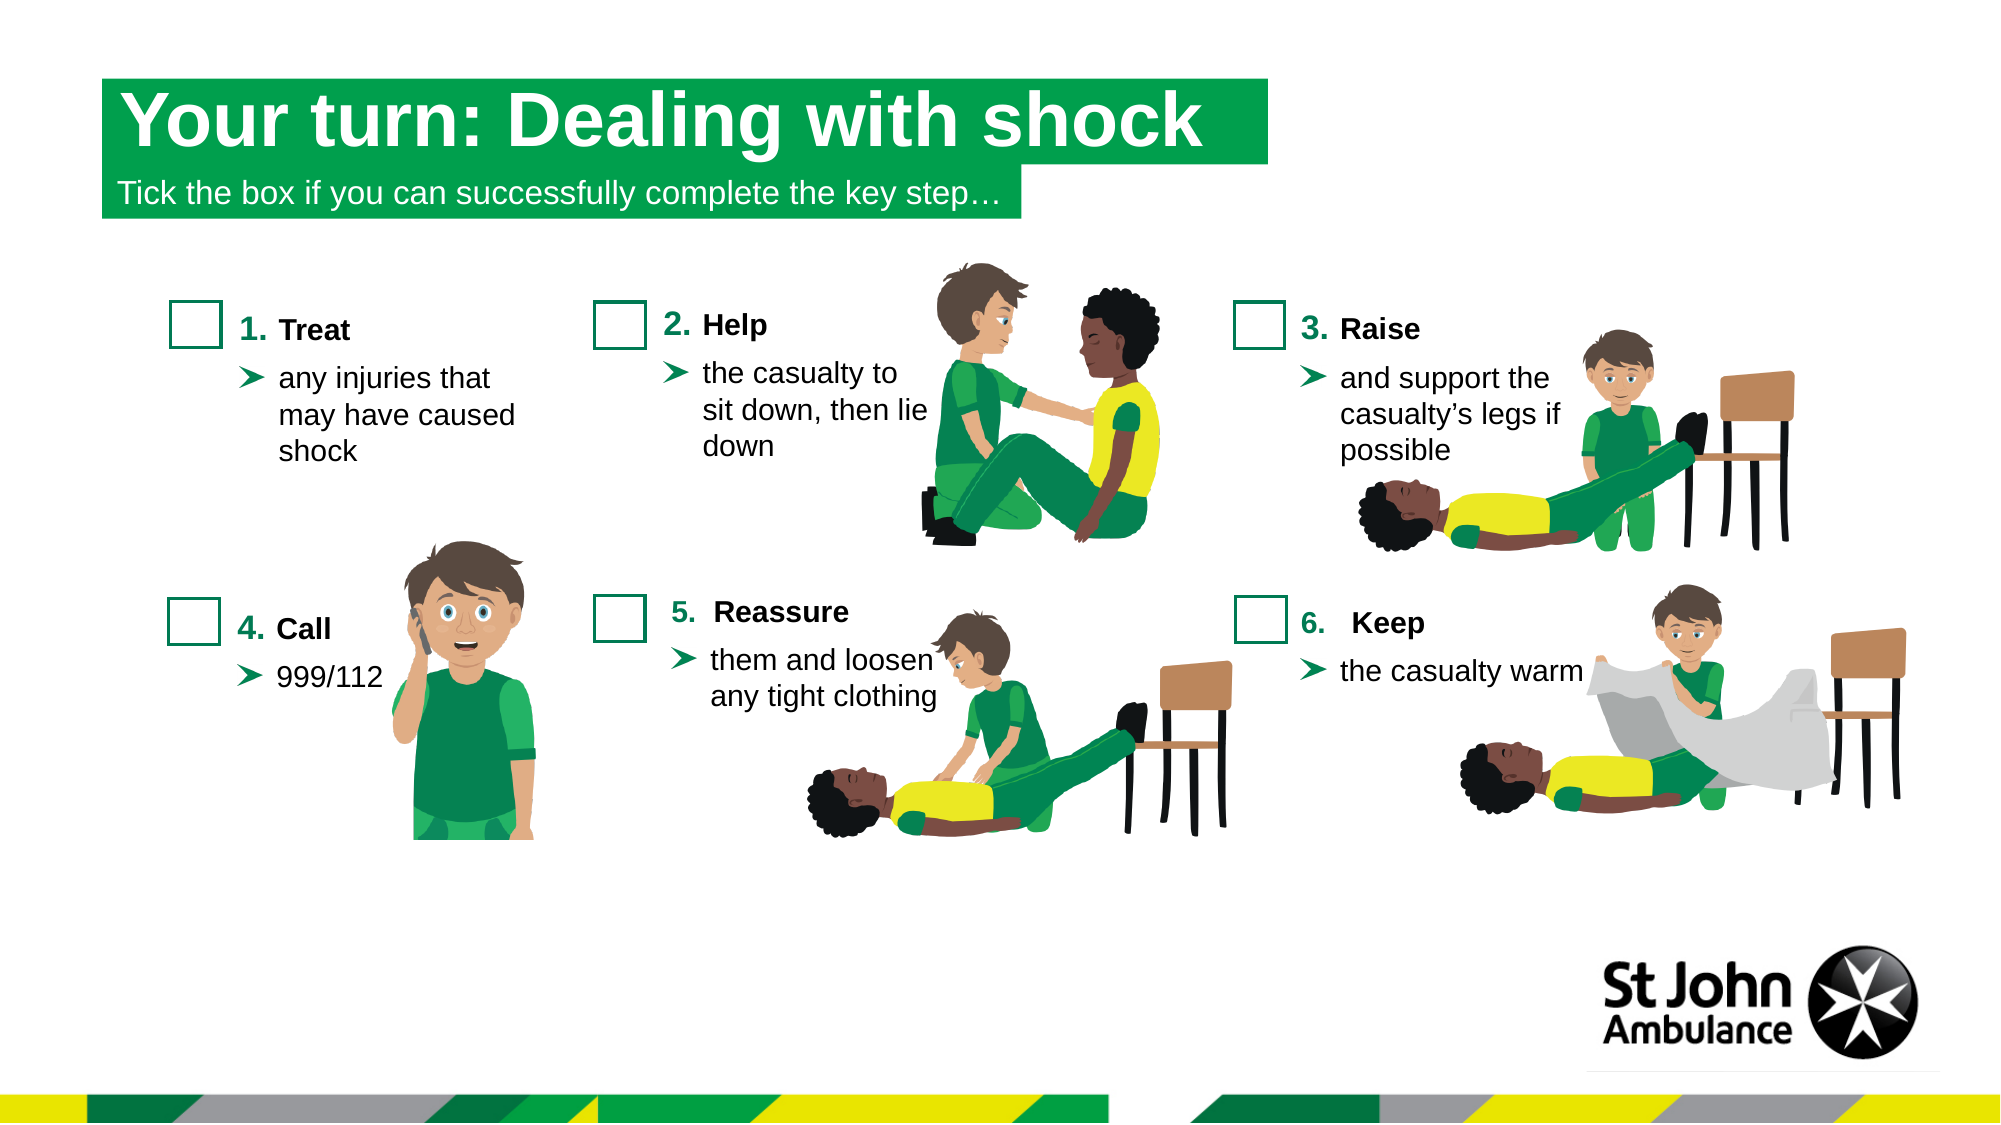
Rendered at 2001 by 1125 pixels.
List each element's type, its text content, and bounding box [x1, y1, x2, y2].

text_box [1269, 595, 1287, 644]
text_box 2. Help the casualty to sit down, then lie down [648, 294, 875, 470]
picture [1300, 312, 1947, 824]
text_box [1233, 301, 1286, 350]
text_box 6. Keep the casualty warm [1286, 596, 1420, 695]
text_box [593, 594, 646, 643]
text_box 3. Raise and support the casualty’s legs if possible [1286, 298, 1604, 475]
picture [1300, 658, 1327, 680]
text_box [168, 597, 220, 646]
text_box 1. Treat any injuries that may have caused shock [224, 299, 555, 512]
picture [671, 647, 697, 669]
picture [239, 366, 265, 388]
picture [349, 494, 554, 840]
text_box 4. Call 999/112 [222, 597, 349, 701]
picture [789, 585, 1269, 866]
title Your turn: Dealing with shock [102, 78, 1268, 165]
text_box Tick the box if you can successfully complete the key step… [102, 163, 1022, 219]
text_box 5. Reassure them and loosen any tight clothing [656, 585, 789, 720]
picture [663, 361, 689, 383]
picture [237, 664, 263, 686]
picture [875, 239, 1193, 559]
text_box [594, 301, 646, 350]
picture [0, 932, 2001, 1123]
text_box [169, 300, 222, 349]
